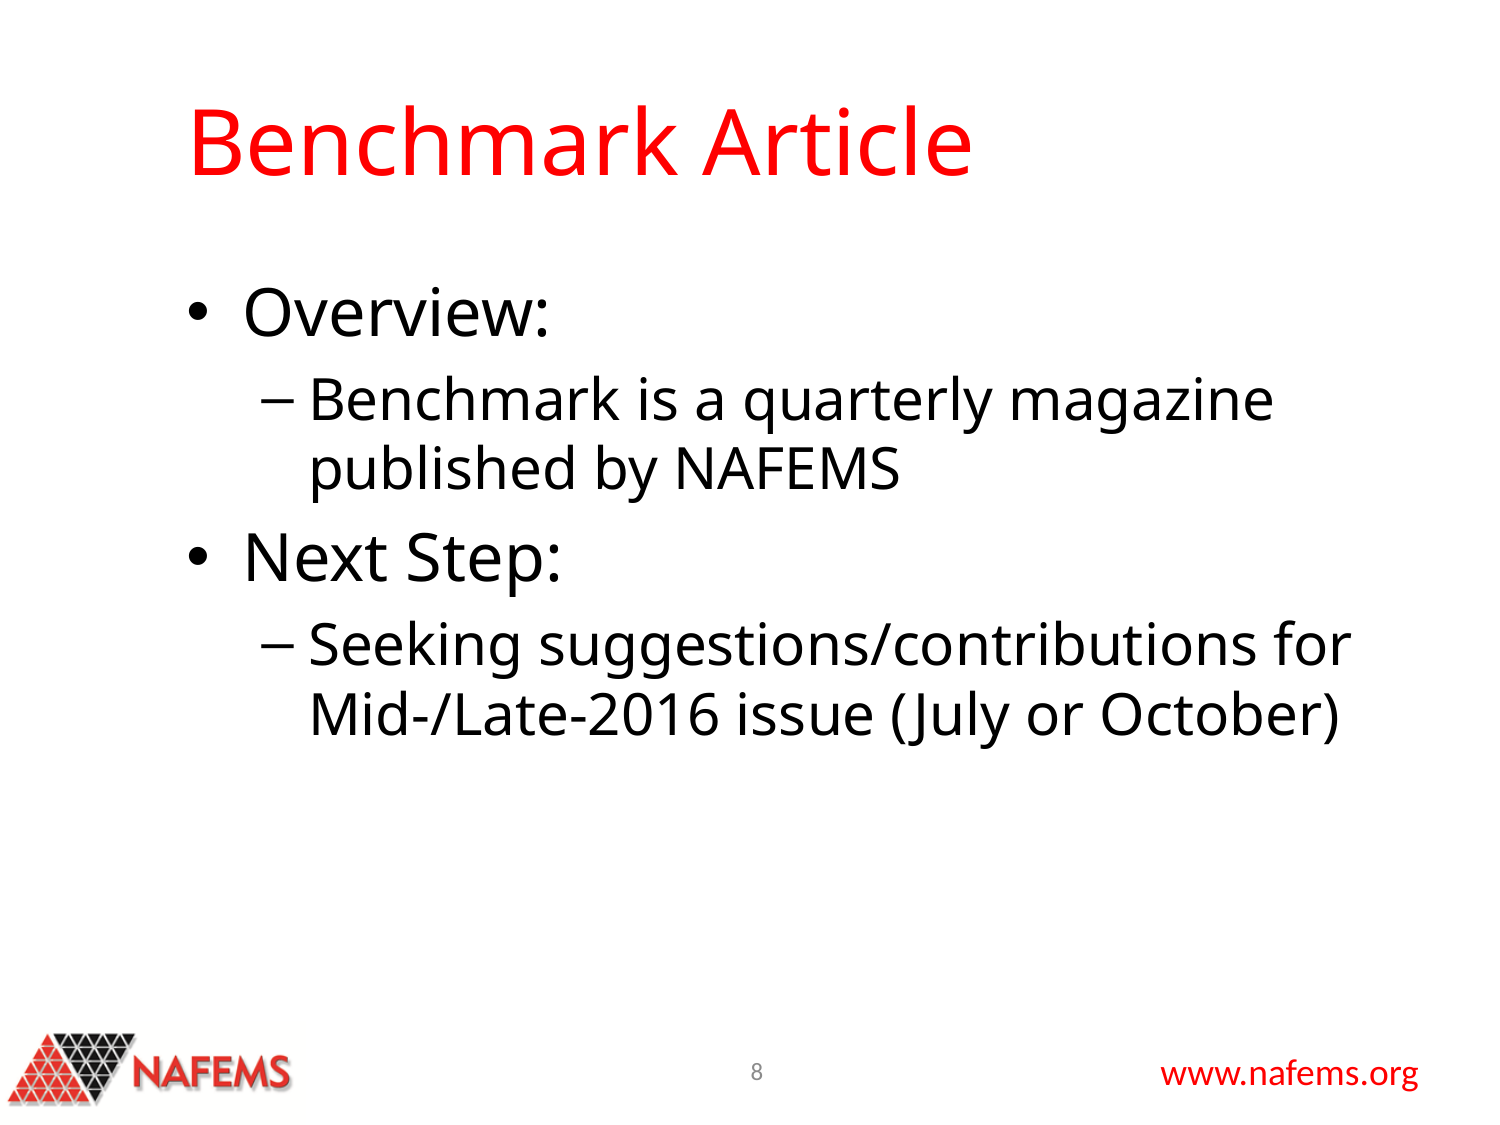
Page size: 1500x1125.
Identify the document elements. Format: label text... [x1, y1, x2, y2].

list Overview: Benchmark is a quarterly magazine published by NAFEMS Next Step: Seeking suggestions/contributions for Mid-/Late-2016 issue (July or October) [171, 262, 1425, 1005]
slide_number 8 [685, 1040, 829, 1101]
title Benchmark Article [171, 45, 1425, 233]
picture [0, 1021, 306, 1125]
